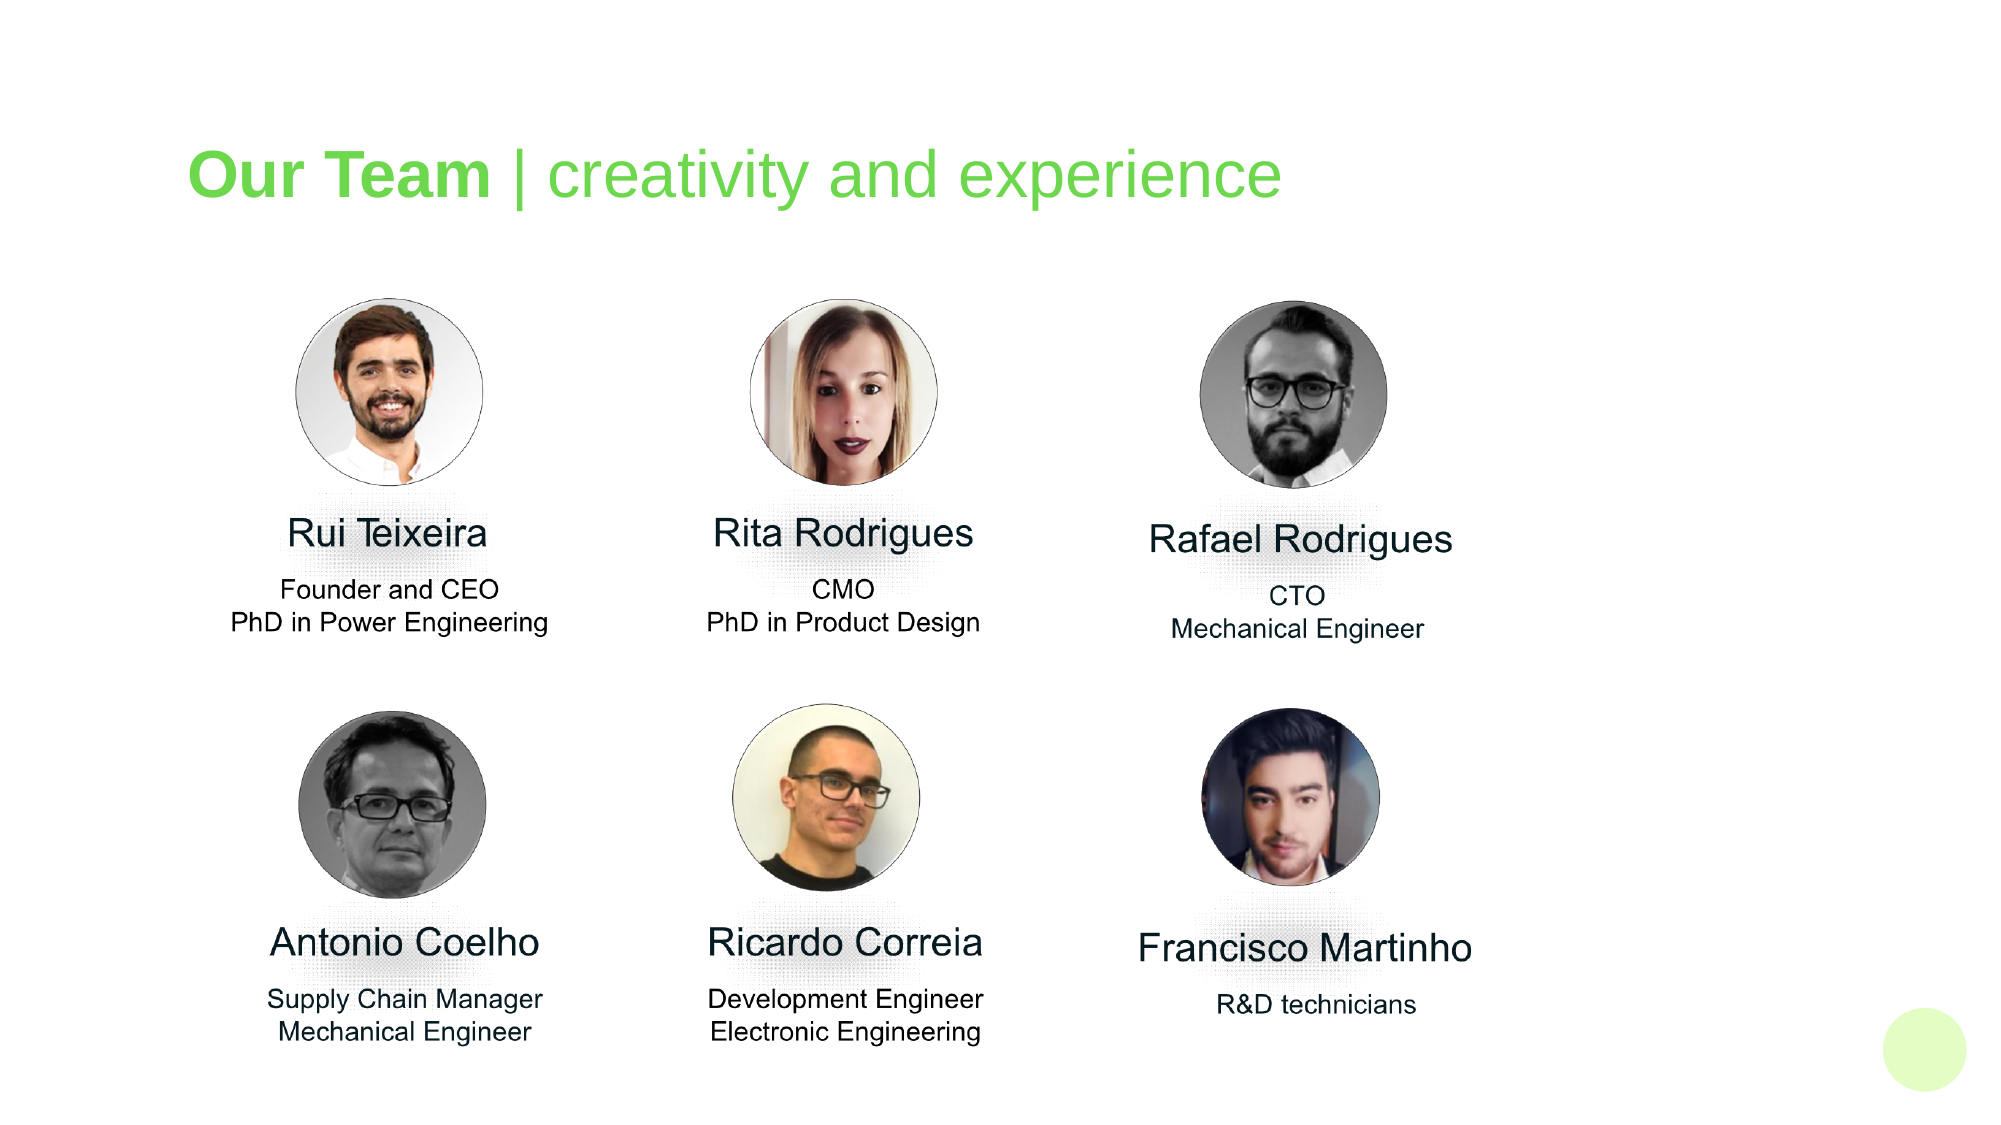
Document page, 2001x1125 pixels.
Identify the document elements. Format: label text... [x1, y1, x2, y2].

title Our Team | creativity and experience [187, 125, 1813, 213]
picture [174, 278, 1576, 1067]
